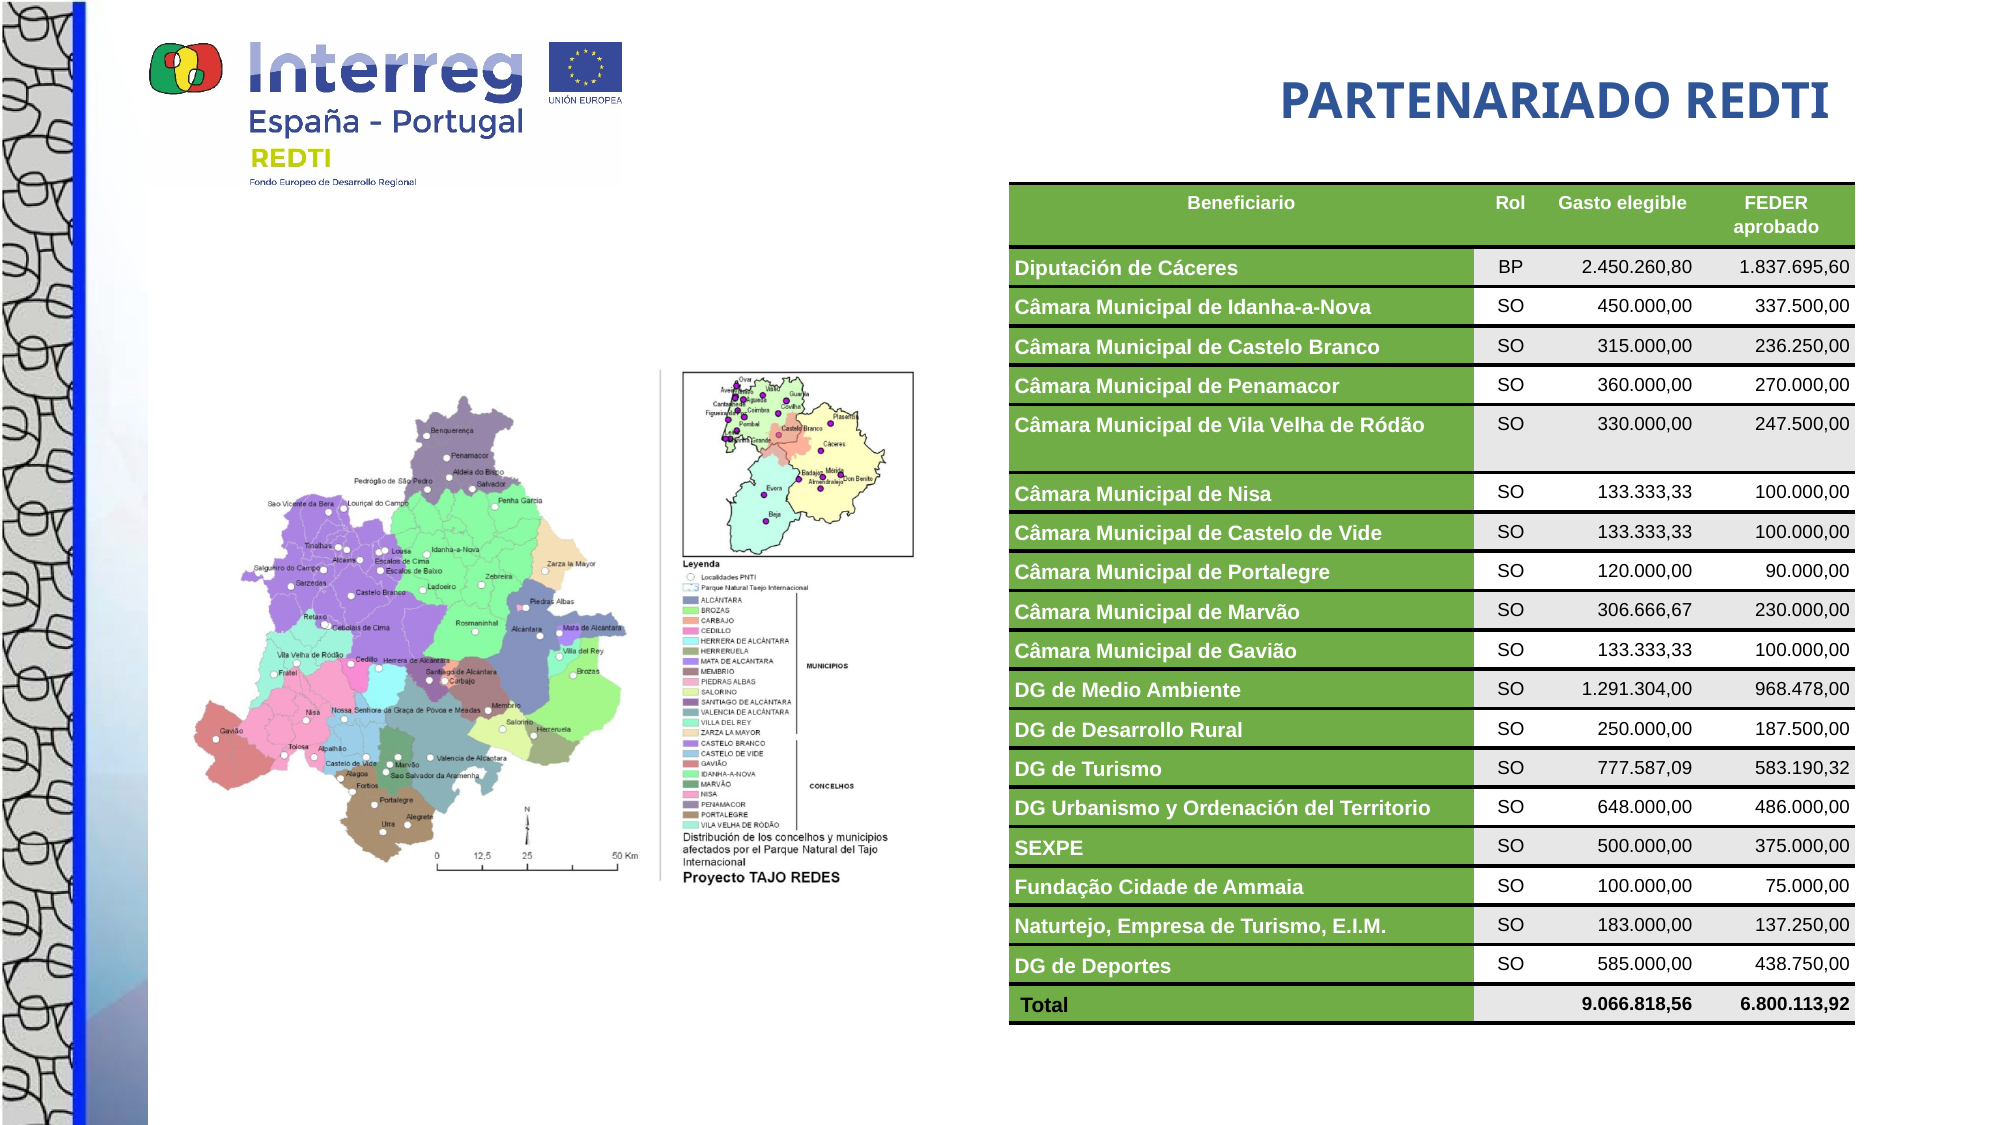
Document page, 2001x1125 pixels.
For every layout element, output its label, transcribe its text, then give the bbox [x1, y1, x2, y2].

table_cell 375.000,00 [1698, 828, 1855, 864]
table_cell 100.000,00 [1698, 632, 1855, 667]
table_cell Total [1009, 986, 1474, 1021]
table_cell 585.000,00 [1548, 946, 1698, 982]
picture [149, 42, 623, 187]
table_cell 500.000,00 [1548, 828, 1698, 864]
table_cell [1474, 986, 1548, 1021]
table_cell 247.500,00 [1698, 406, 1855, 471]
table_cell Câmara Municipal de Gavião [1009, 632, 1474, 667]
table_cell BP [1474, 249, 1548, 285]
table_cell 133.333,33 [1548, 514, 1698, 549]
table_cell 100.000,00 [1548, 868, 1698, 903]
table_cell 230.000,00 [1698, 592, 1855, 628]
table_cell SO [1474, 592, 1548, 628]
table_cell DG de Deportes [1009, 946, 1474, 982]
table_cell SO [1474, 514, 1548, 549]
table_cell 137.250,00 [1698, 907, 1855, 943]
table_header Gasto elegible [1548, 185, 1698, 245]
table_cell 75.000,00 [1698, 868, 1855, 903]
table_cell 133.333,33 [1548, 632, 1698, 667]
table_cell 270.000,00 [1698, 367, 1855, 403]
text_box PARTENARIADO REDTI [623, 59, 1851, 138]
table_cell SO [1474, 367, 1548, 403]
table_cell DG Urbanismo y Ordenación del Territorio [1009, 789, 1474, 825]
table_cell 315.000,00 [1548, 328, 1698, 363]
table_cell 2.450.260,80 [1548, 249, 1698, 285]
table_cell SO [1474, 553, 1548, 589]
table_cell DG de Desarrollo Rural [1009, 710, 1474, 746]
table_cell 187.500,00 [1698, 710, 1855, 746]
table_cell SO [1474, 789, 1548, 825]
table_cell 1.291.304,00 [1548, 671, 1698, 707]
table_cell SO [1474, 828, 1548, 864]
table_cell 6.800.113,92 [1698, 986, 1855, 1021]
table_cell Câmara Municipal de Castelo de Vide [1009, 514, 1474, 549]
table_cell Diputación de Cáceres [1009, 249, 1474, 285]
table_cell SO [1474, 710, 1548, 746]
table_cell 306.666,67 [1548, 592, 1698, 628]
picture [0, 0, 148, 1125]
table_cell Naturtejo, Empresa de Turismo, E.I.M. [1009, 907, 1474, 943]
table_cell 1.837.695,60 [1698, 249, 1855, 285]
table_cell 583.190,32 [1698, 750, 1855, 785]
table_cell SEXPE [1009, 828, 1474, 864]
table_cell 120.000,00 [1548, 553, 1698, 589]
table_cell SO [1474, 632, 1548, 667]
table_cell Câmara Municipal de Castelo Branco [1009, 328, 1474, 363]
table_cell 360.000,00 [1548, 367, 1698, 403]
table_cell SO [1474, 868, 1548, 903]
table_cell Câmara Municipal de Marvão [1009, 592, 1474, 628]
table_cell 486.000,00 [1698, 789, 1855, 825]
table_cell Câmara Municipal de Nisa [1009, 474, 1474, 510]
table_cell 236.250,00 [1698, 328, 1855, 363]
table_cell 90.000,00 [1698, 553, 1855, 589]
table_cell 648.000,00 [1548, 789, 1698, 825]
table_cell SO [1474, 671, 1548, 707]
table_header FEDER aprobado [1698, 185, 1855, 245]
picture [149, 359, 917, 895]
table_cell 777.587,09 [1548, 750, 1698, 785]
table_cell SO [1474, 406, 1548, 471]
table_cell Câmara Municipal de Penamacor [1009, 367, 1474, 403]
table_cell Câmara Municipal de Idanha-a-Nova [1009, 288, 1474, 324]
table_cell SO [1474, 474, 1548, 510]
table_cell 337.500,00 [1698, 288, 1855, 324]
table_cell 438.750,00 [1698, 946, 1855, 982]
table_cell 100.000,00 [1698, 474, 1855, 510]
table_cell 9.066.818,56 [1548, 986, 1698, 1021]
table_cell 330.000,00 [1548, 406, 1698, 471]
table_cell SO [1474, 328, 1548, 363]
table_cell SO [1474, 288, 1548, 324]
table_cell SO [1474, 946, 1548, 982]
table_cell 450.000,00 [1548, 288, 1698, 324]
table_cell Câmara Municipal de Portalegre [1009, 553, 1474, 589]
table_cell Câmara Municipal de Vila Velha de Ródão [1009, 406, 1474, 471]
table_cell 133.333,33 [1548, 474, 1698, 510]
table_cell 968.478,00 [1698, 671, 1855, 707]
table_cell DG de Medio Ambiente [1009, 671, 1474, 707]
table_cell DG de Turismo [1009, 750, 1474, 785]
table_cell SO [1474, 750, 1548, 785]
table_cell 250.000,00 [1548, 710, 1698, 746]
table_cell 100.000,00 [1698, 514, 1855, 549]
table_header Rol [1474, 185, 1548, 245]
table_header Beneficiario [1009, 185, 1474, 245]
table_cell Fundação Cidade de Ammaia [1009, 868, 1474, 903]
table_cell 183.000,00 [1548, 907, 1698, 943]
table_cell SO [1474, 907, 1548, 943]
